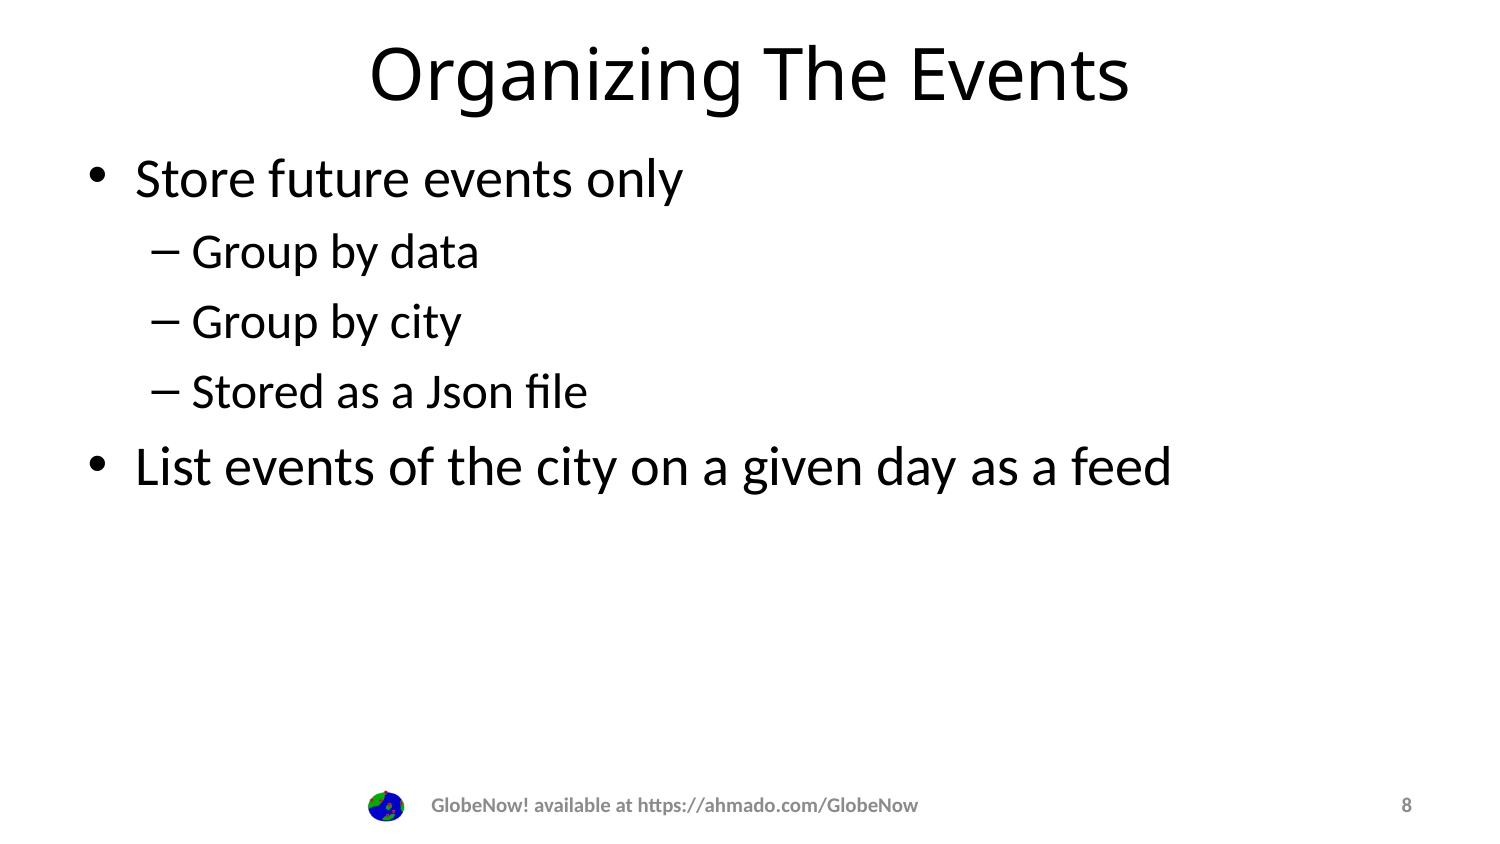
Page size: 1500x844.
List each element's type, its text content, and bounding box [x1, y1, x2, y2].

list Store future events only Group by data Group by city Stored as a Json file List events of the city on a given day as a feed [75, 134, 1425, 754]
footer GlobeNow! available at https://ahmado.com/GlobeNow [287, 782, 1063, 827]
slide_number 8 [1074, 782, 1425, 827]
title Organizing The Events [75, 21, 1425, 122]
